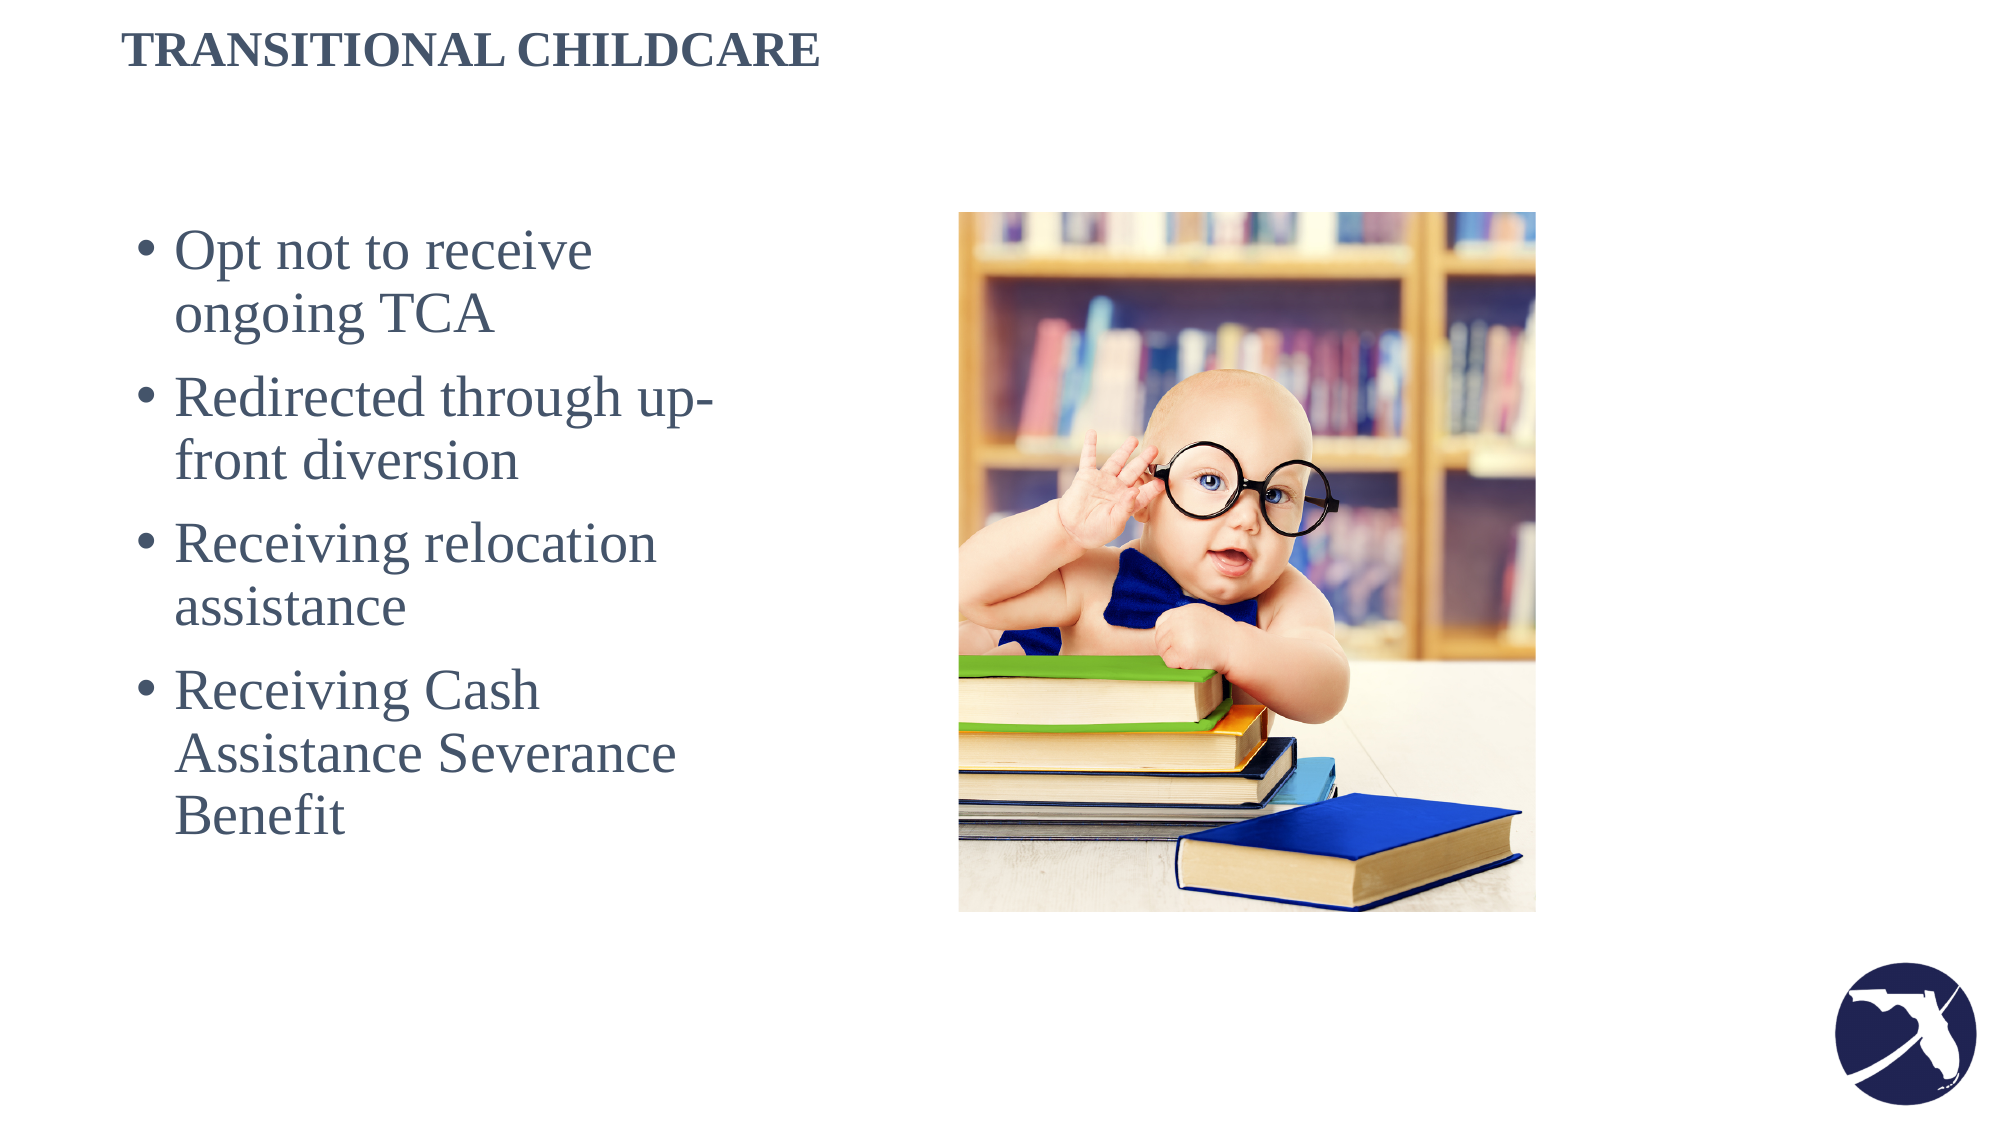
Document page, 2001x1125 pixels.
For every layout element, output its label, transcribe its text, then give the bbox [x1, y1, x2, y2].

text_box TRANSITIONAL CHILDCARE [106, 5, 1400, 96]
text_box Opt not to receive ongoing TCA Redirected through up-front diversion Receiving relocation assistance Receiving Cash Assistance Severance Benefit [121, 212, 760, 926]
picture [1834, 961, 1979, 1109]
picture [958, 211, 1536, 912]
